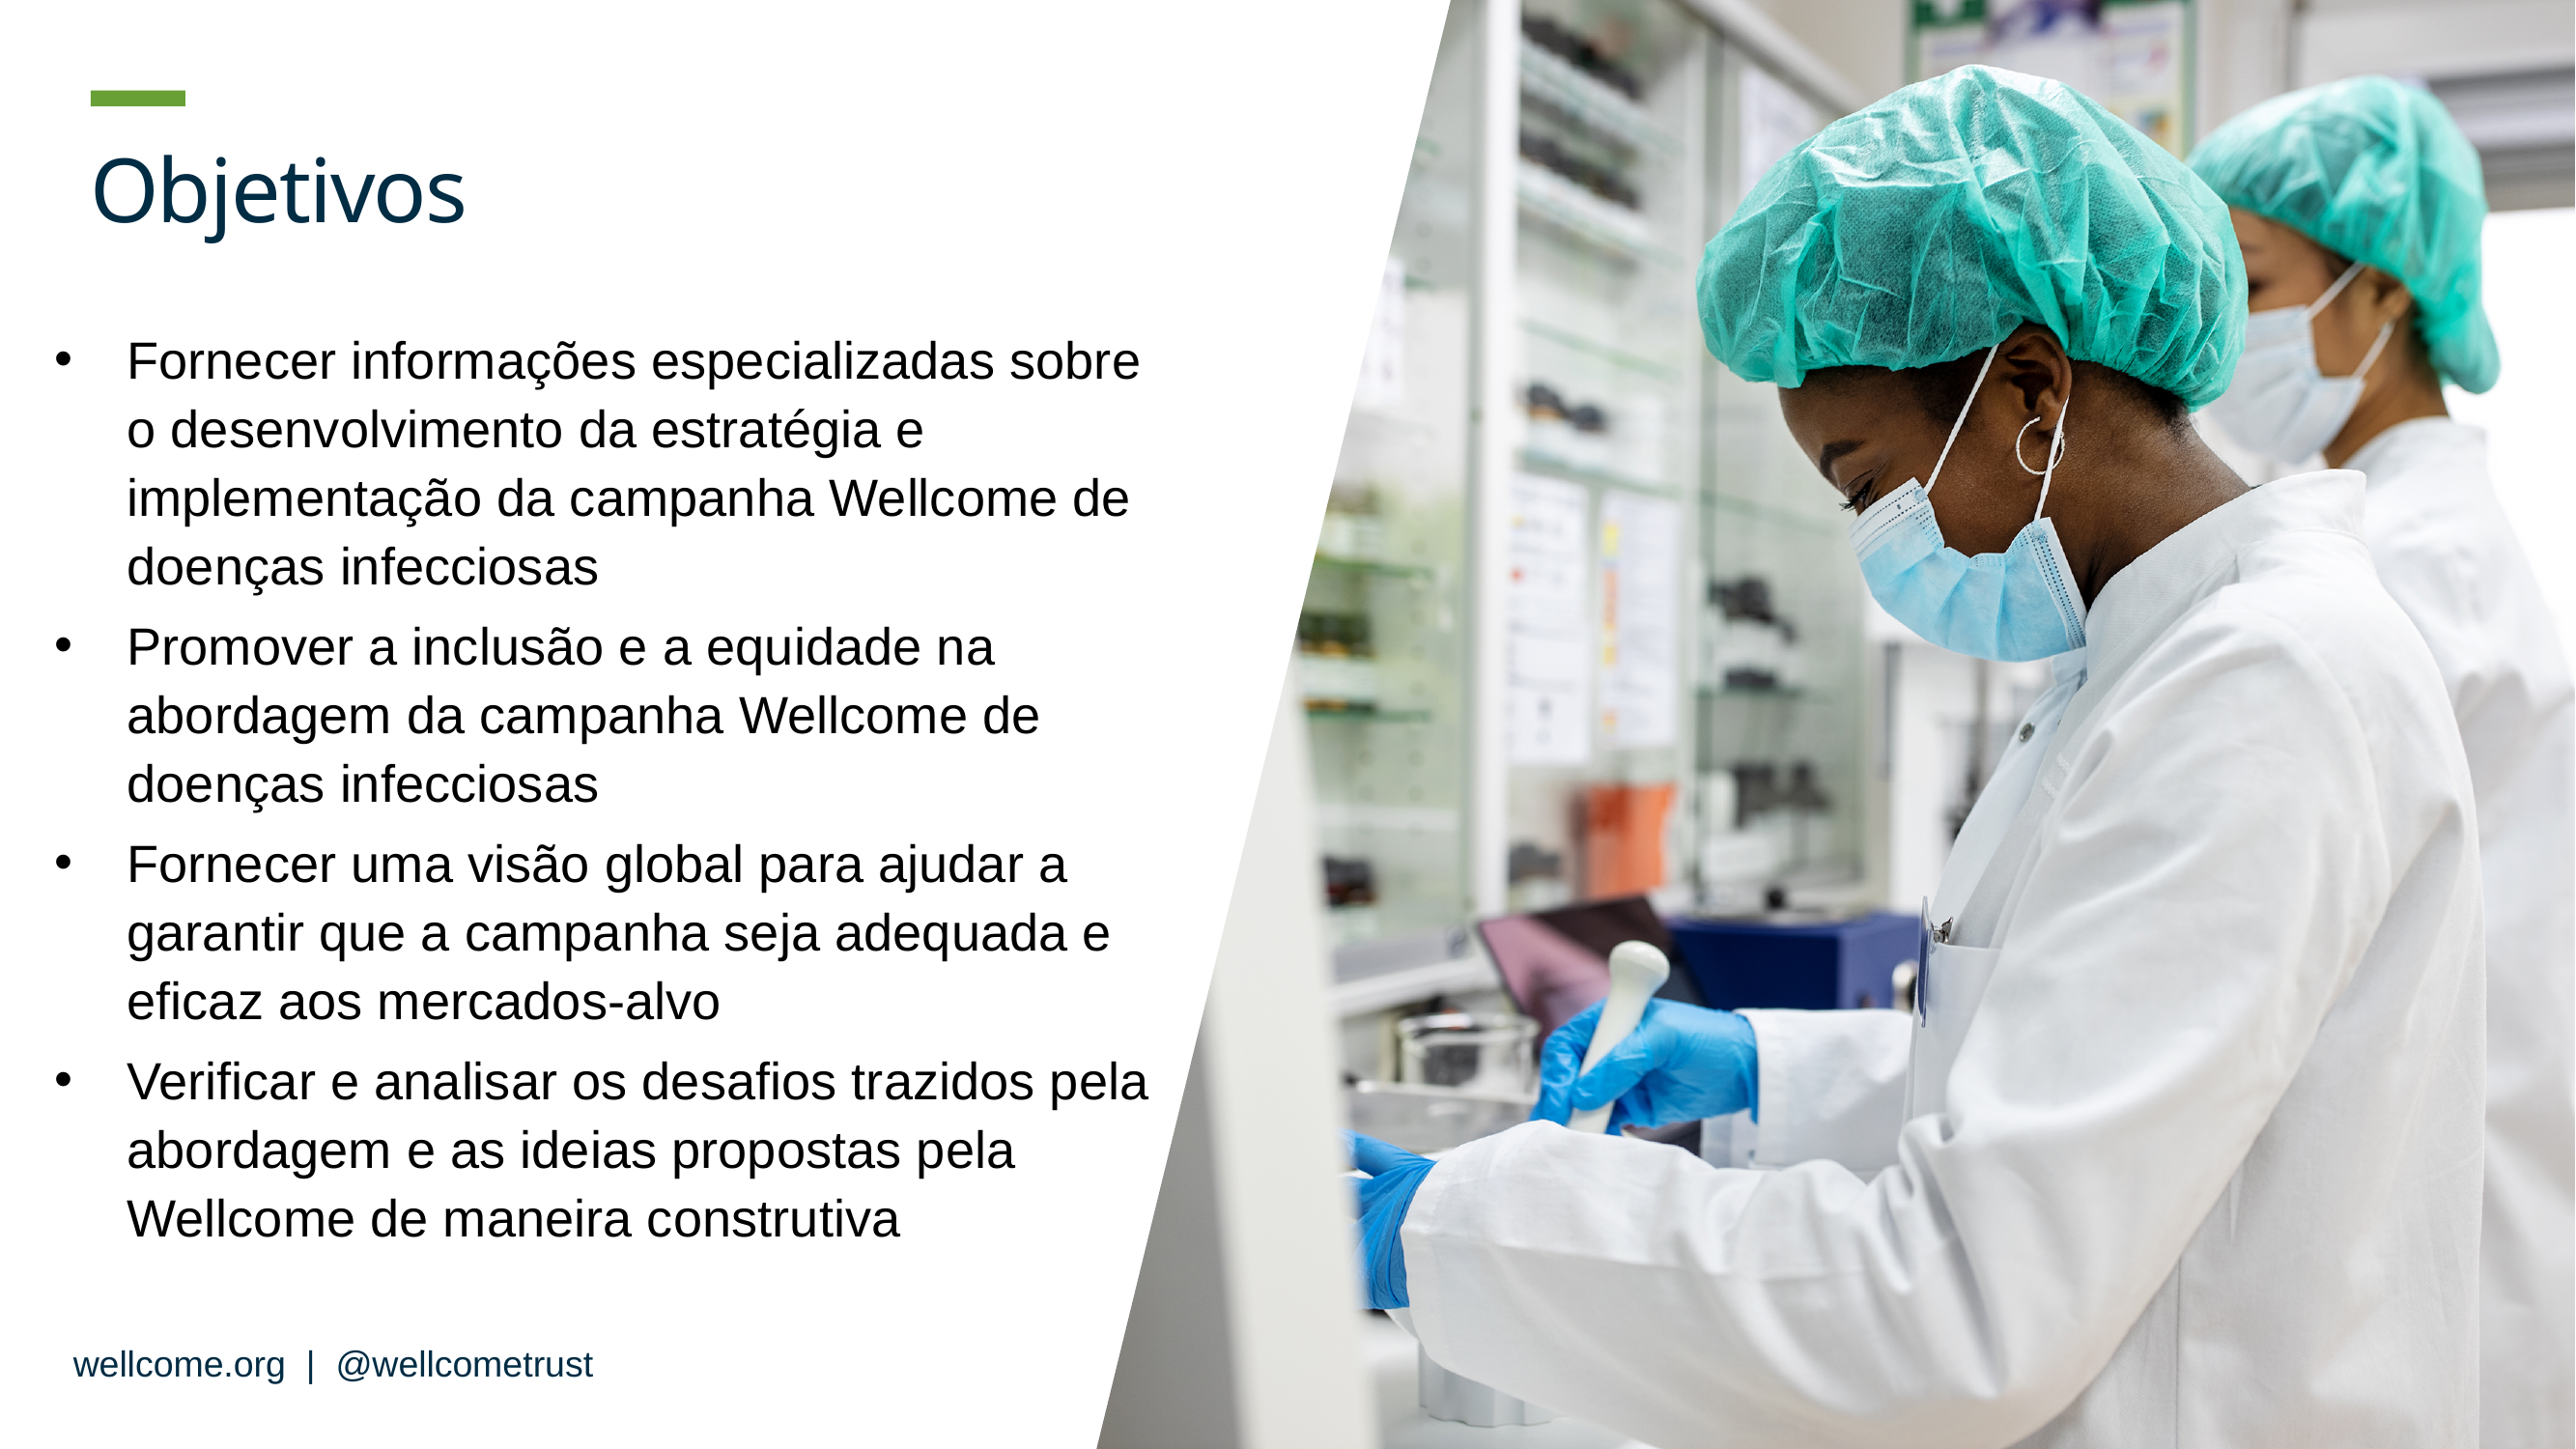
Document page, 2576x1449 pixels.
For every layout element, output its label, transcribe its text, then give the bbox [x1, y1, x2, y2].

title Objetivos [90, 139, 809, 242]
picture [1096, 0, 2576, 1449]
list Fornecer informações especializadas sobre o desenvolvimento da estratégia e implementação da campanha Wellcome de doenças infecciosas Promover a inclusão e a equidade na abordagem da campanha Wellcome de doenças infecciosas Fornecer uma visão global para ajudar a garantir que a campanha seja adequada e eficaz aos mercados-alvo Verificar e analisar os desafios trazidos pela abordagem e as ideias propostas pela Wellcome de maneira construtiva [54, 321, 1096, 1440]
